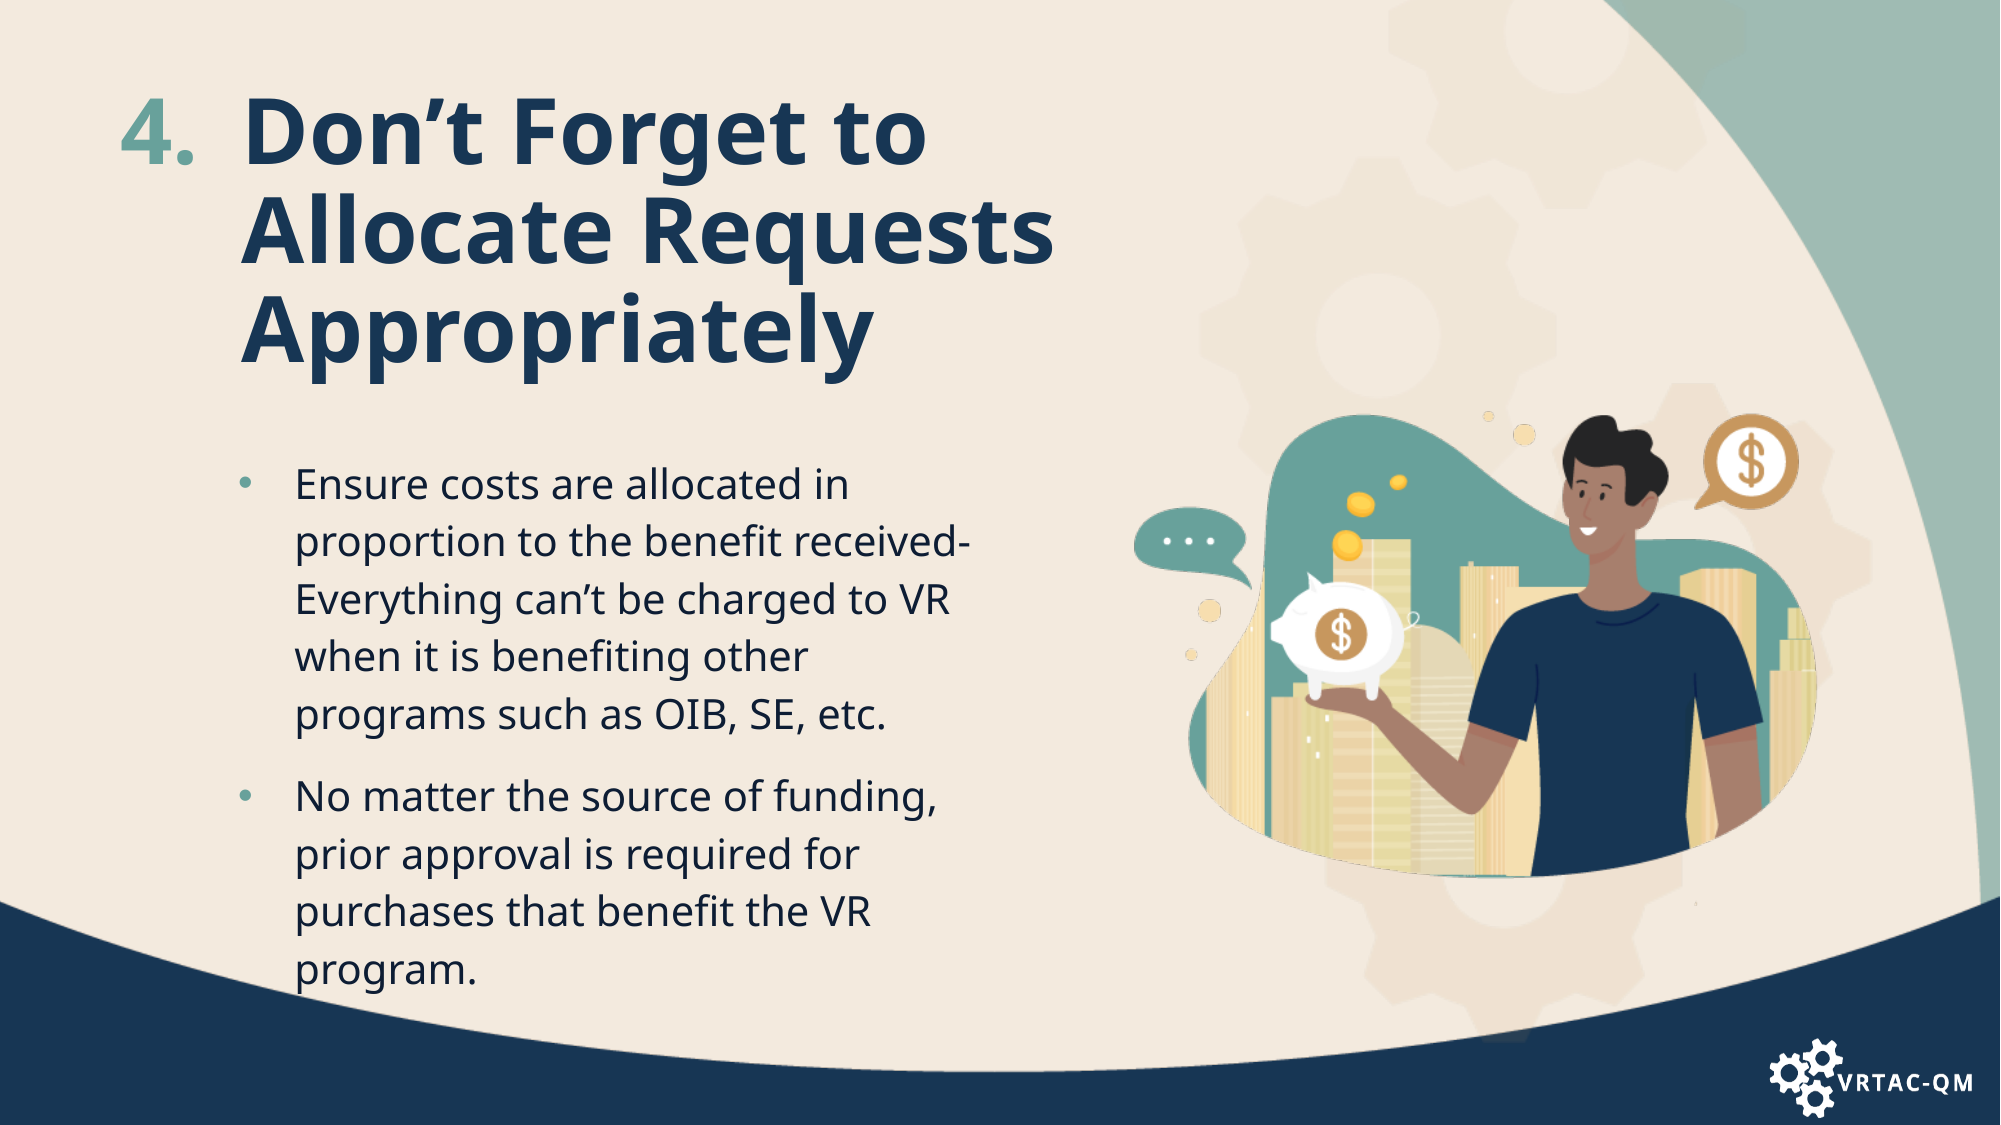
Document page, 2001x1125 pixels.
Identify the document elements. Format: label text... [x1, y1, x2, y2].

picture [0, 0, 2000, 1125]
title Don’t Forget to Allocate Requests Appropriately [105, 108, 1222, 360]
list Ensure costs are allocated in proportion to the benefit received-Everything can’t be charged to VR when it is benefiting other programs such as OIB, SE, etc. No matter the source of funding, prior approval is required for purchases that benefit the VR program. [223, 442, 1000, 938]
